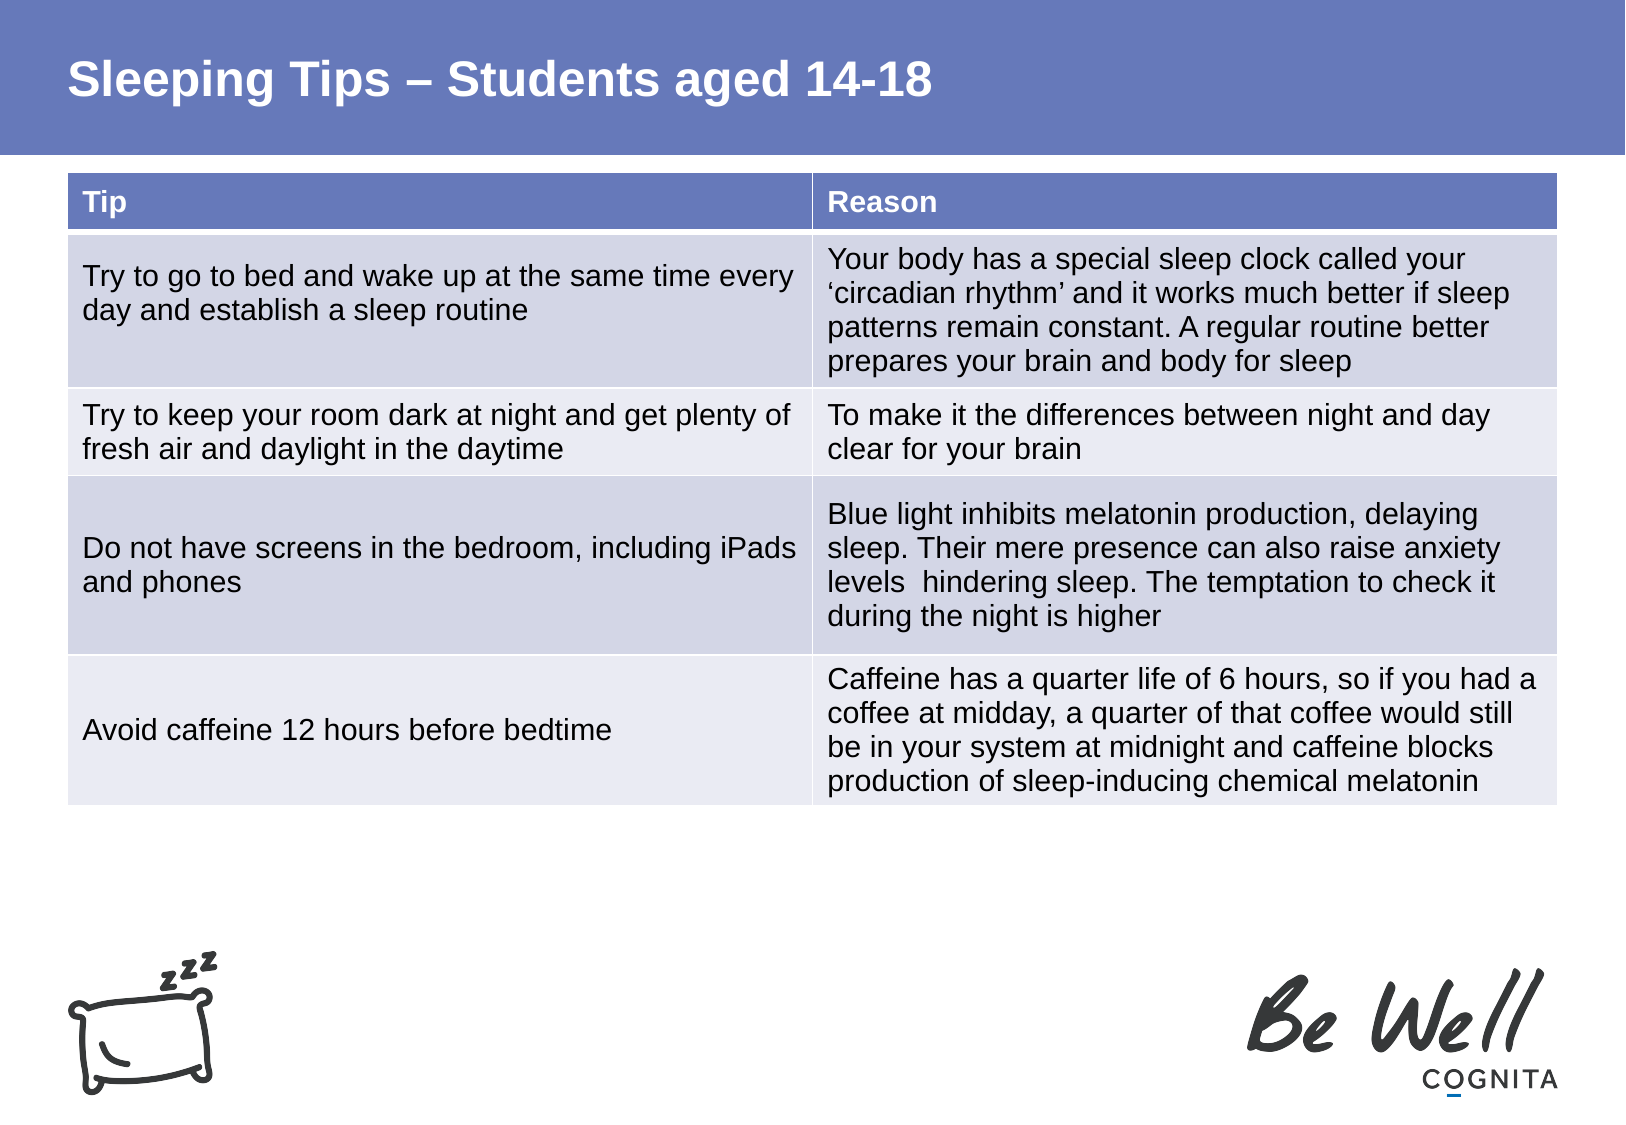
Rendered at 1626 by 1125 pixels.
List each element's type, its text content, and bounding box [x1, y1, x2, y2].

picture [1247, 968, 1558, 1097]
title Sleeping Tips – Students aged 14-18 [66, 17, 1559, 137]
table_cell Avoid caffeine 12 hours before bedtime [68, 656, 812, 805]
table_cell To make it the differences between night and day clear for your brain [813, 389, 1557, 475]
table_header Tip [68, 173, 812, 229]
table_cell Caffeine has a quarter life of 6 hours, so if you had a coffee at midday, a quarter of that coffee would still be in your system at midnight and caffeine blocks production of sleep-inducing chemical melatonin [813, 656, 1557, 805]
picture [67, 949, 219, 1097]
table_cell Do not have screens in the bedroom, including iPads and phones [68, 476, 812, 654]
table_cell Blue light inhibits melatonin production, delaying sleep. Their mere presence can also raise anxiety levels hindering sleep. The temptation to check it during the night is higher [813, 476, 1557, 654]
table_cell Try to go to bed and wake up at the same time every day and establish a sleep routine [68, 235, 812, 387]
table_cell Your body has a special sleep clock called your ‘circadian rhythm’ and it works much better if sleep patterns remain constant. A regular routine better prepares your brain and body for sleep [813, 235, 1557, 387]
table_cell Try to keep your room dark at night and get plenty of fresh air and daylight in the daytime [68, 389, 812, 475]
table_header Reason [813, 173, 1557, 229]
